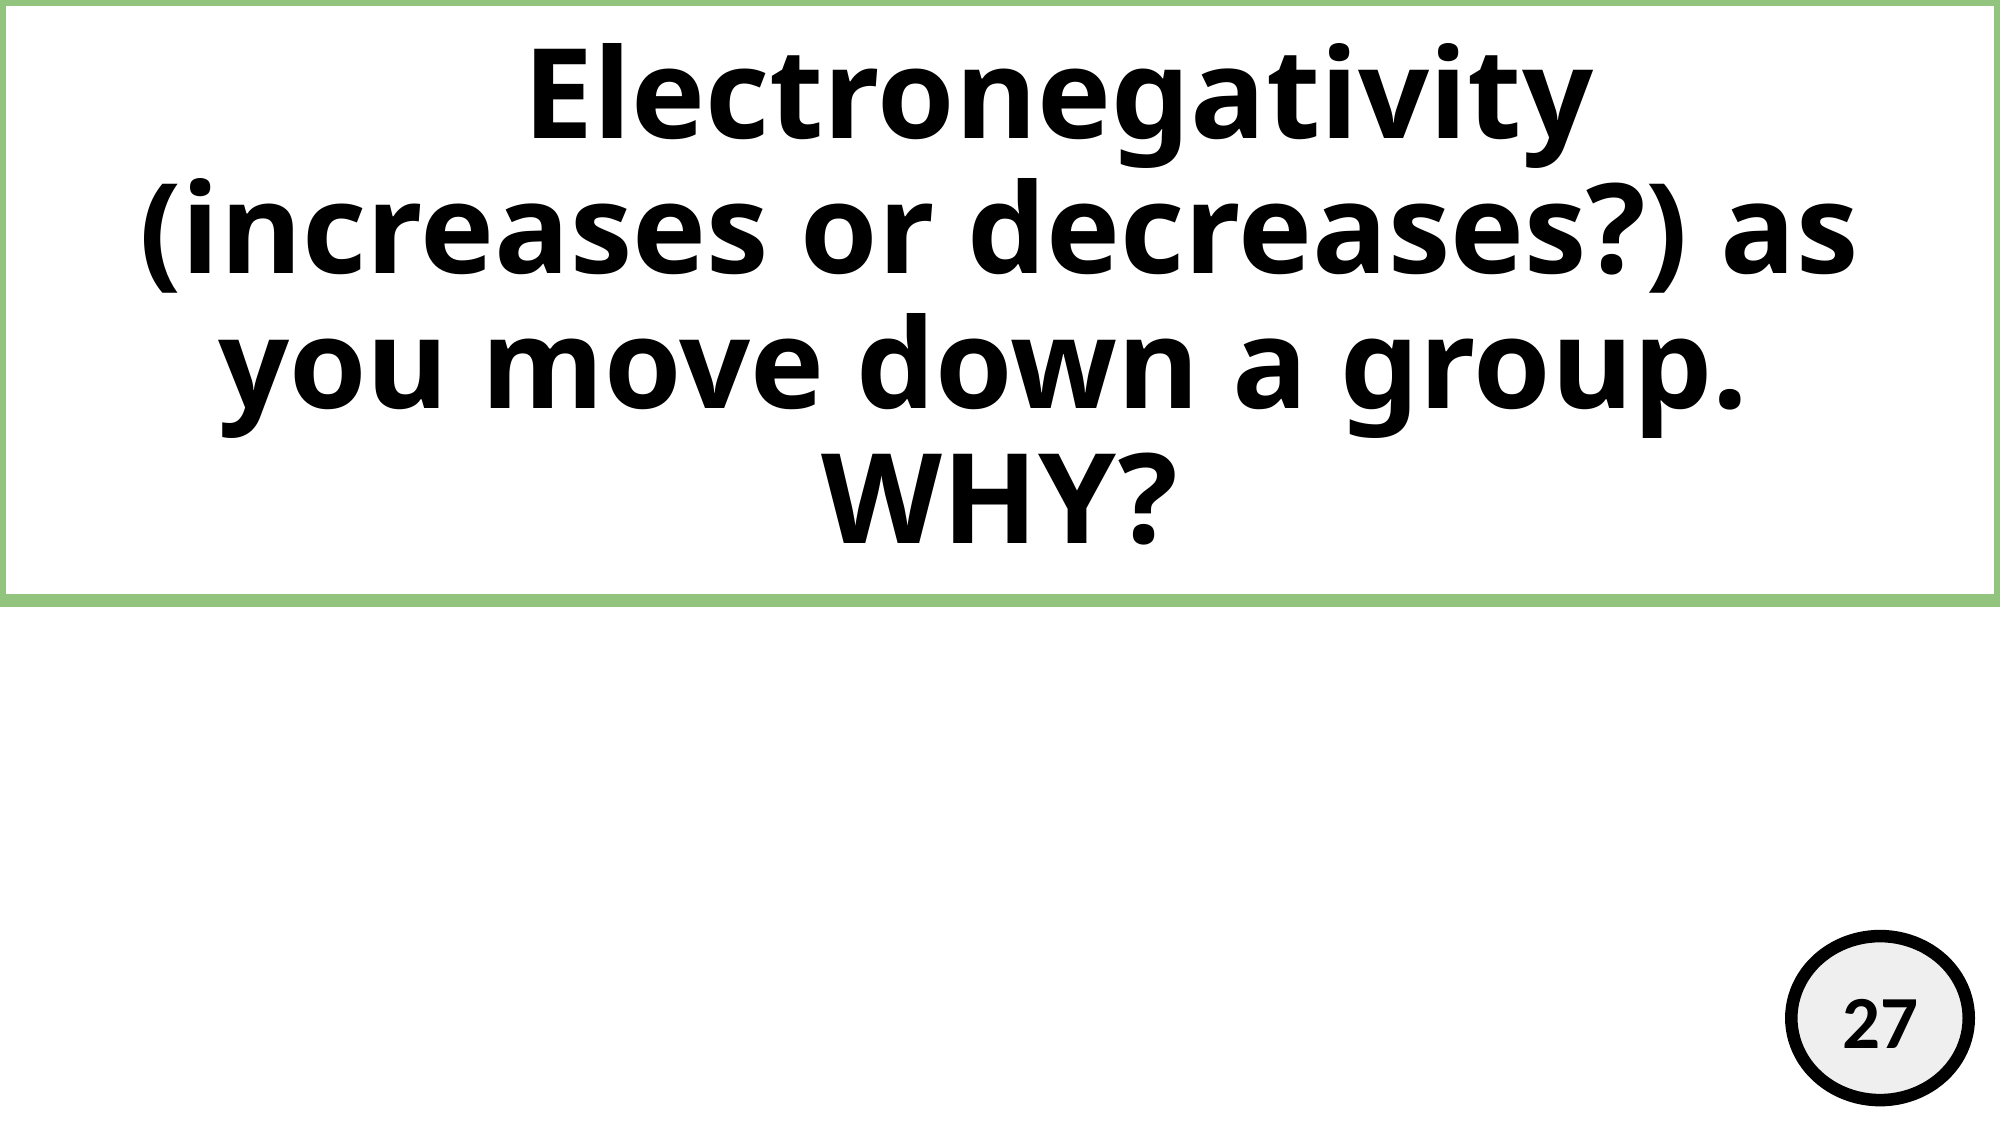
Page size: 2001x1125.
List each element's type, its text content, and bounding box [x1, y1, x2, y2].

title Electronegativity (increases or decreases?) as you move down a group. WHY? [0, 0, 2000, 601]
text_box 27 [1791, 936, 1969, 1101]
